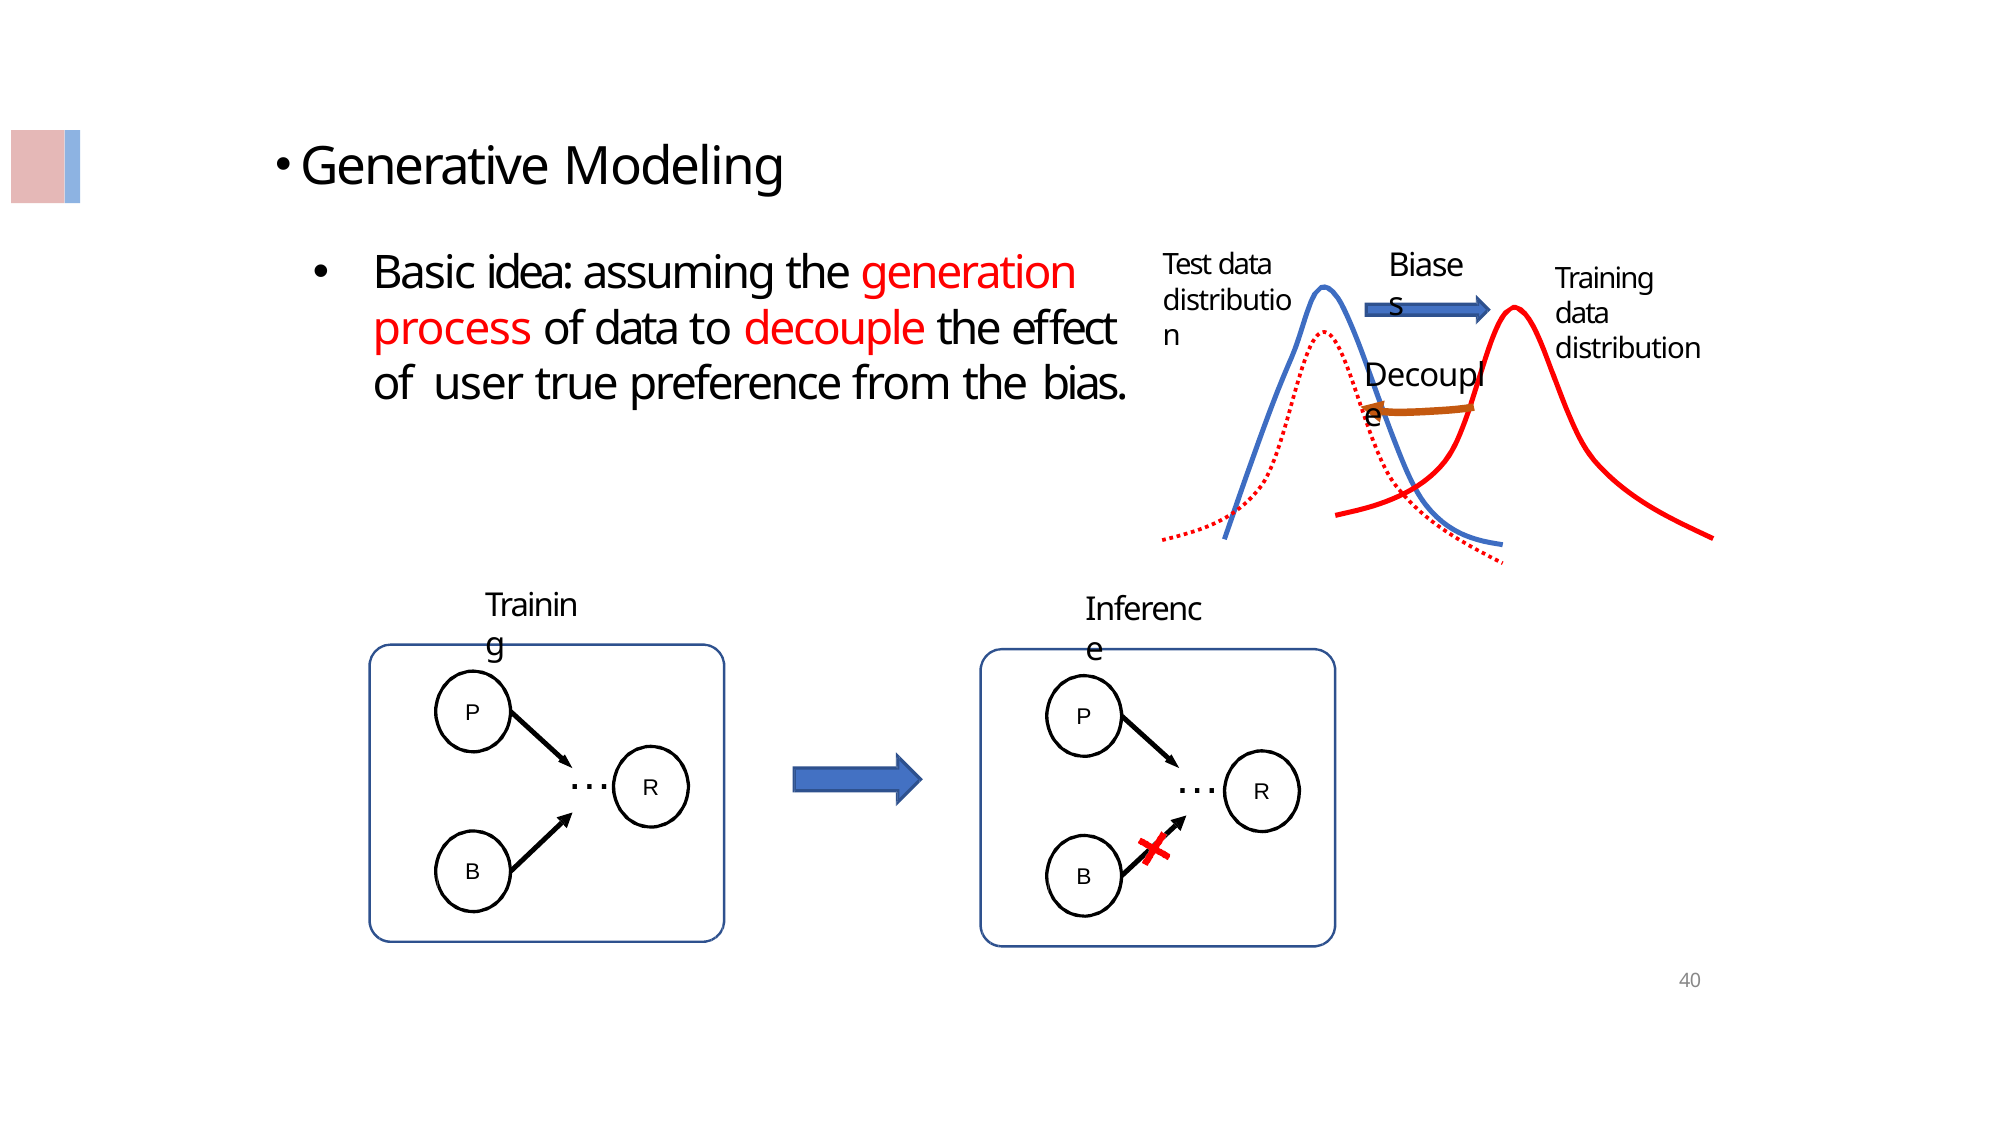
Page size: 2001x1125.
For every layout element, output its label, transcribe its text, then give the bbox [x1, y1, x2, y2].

text_box Training [483, 581, 594, 641]
text_box Training data distribution [1553, 256, 1711, 293]
text_box Inference [1083, 585, 1214, 646]
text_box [1119, 815, 1187, 878]
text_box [1161, 329, 1504, 566]
text_box Test data distribution [1160, 243, 1304, 329]
text_box Biases [1386, 241, 1472, 293]
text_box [368, 643, 726, 944]
text_box Generative Modeling Basic idea: assuming the generation process of data to decouple the effect of user true preference from the bias. [272, 129, 1139, 409]
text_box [979, 647, 1337, 948]
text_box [1334, 294, 1715, 542]
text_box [792, 752, 924, 807]
text_box [1304, 284, 1338, 328]
text_box 40 [1673, 971, 1705, 992]
